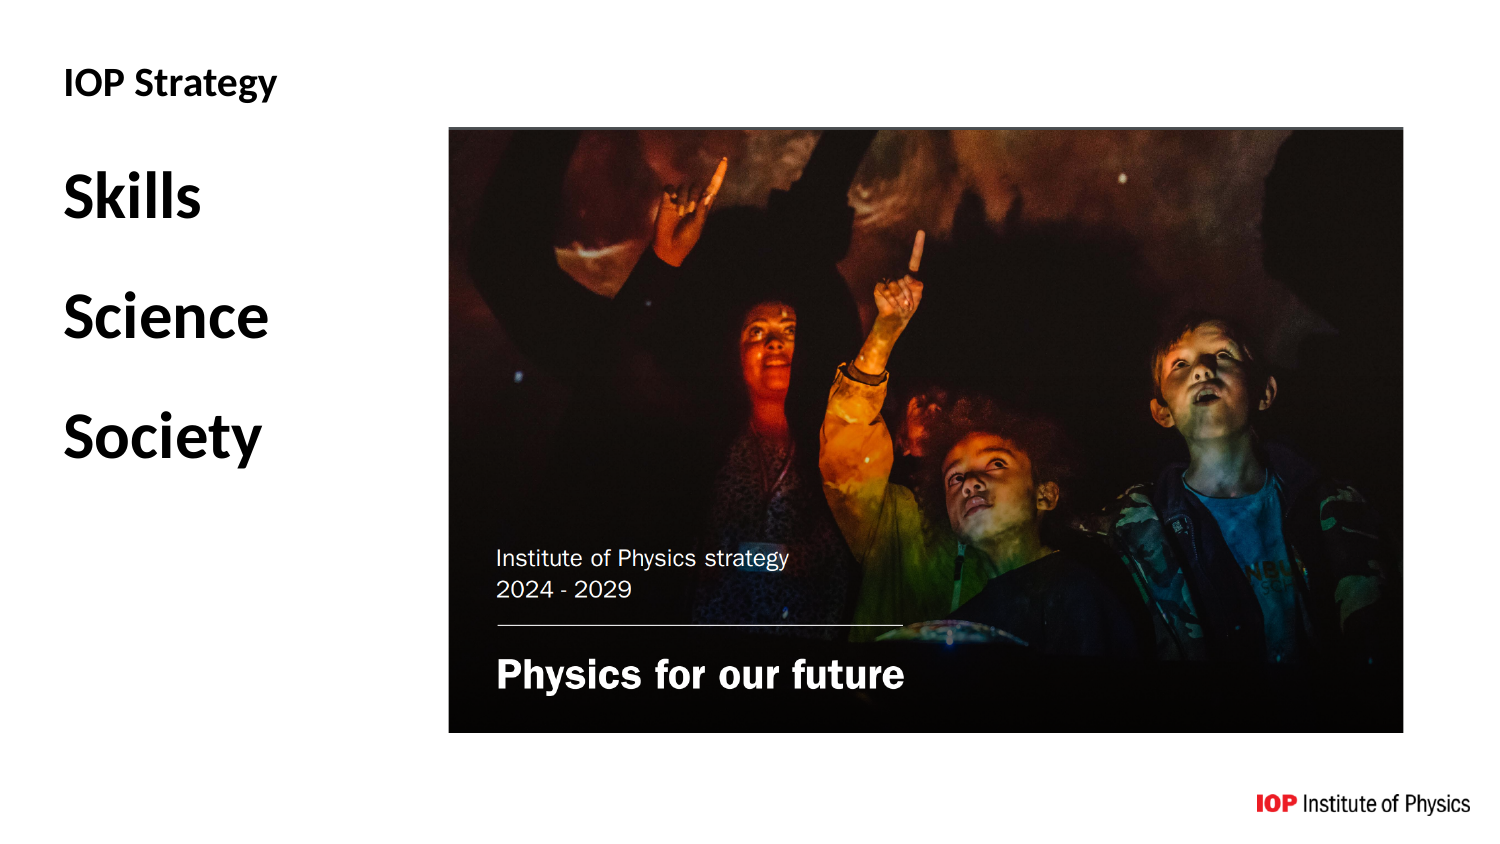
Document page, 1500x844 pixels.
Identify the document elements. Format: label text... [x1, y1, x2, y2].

title IOP Strategy [63, 60, 1261, 128]
text_box Skills Science Society [63, 127, 344, 501]
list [448, 127, 1404, 733]
picture [1257, 794, 1470, 816]
